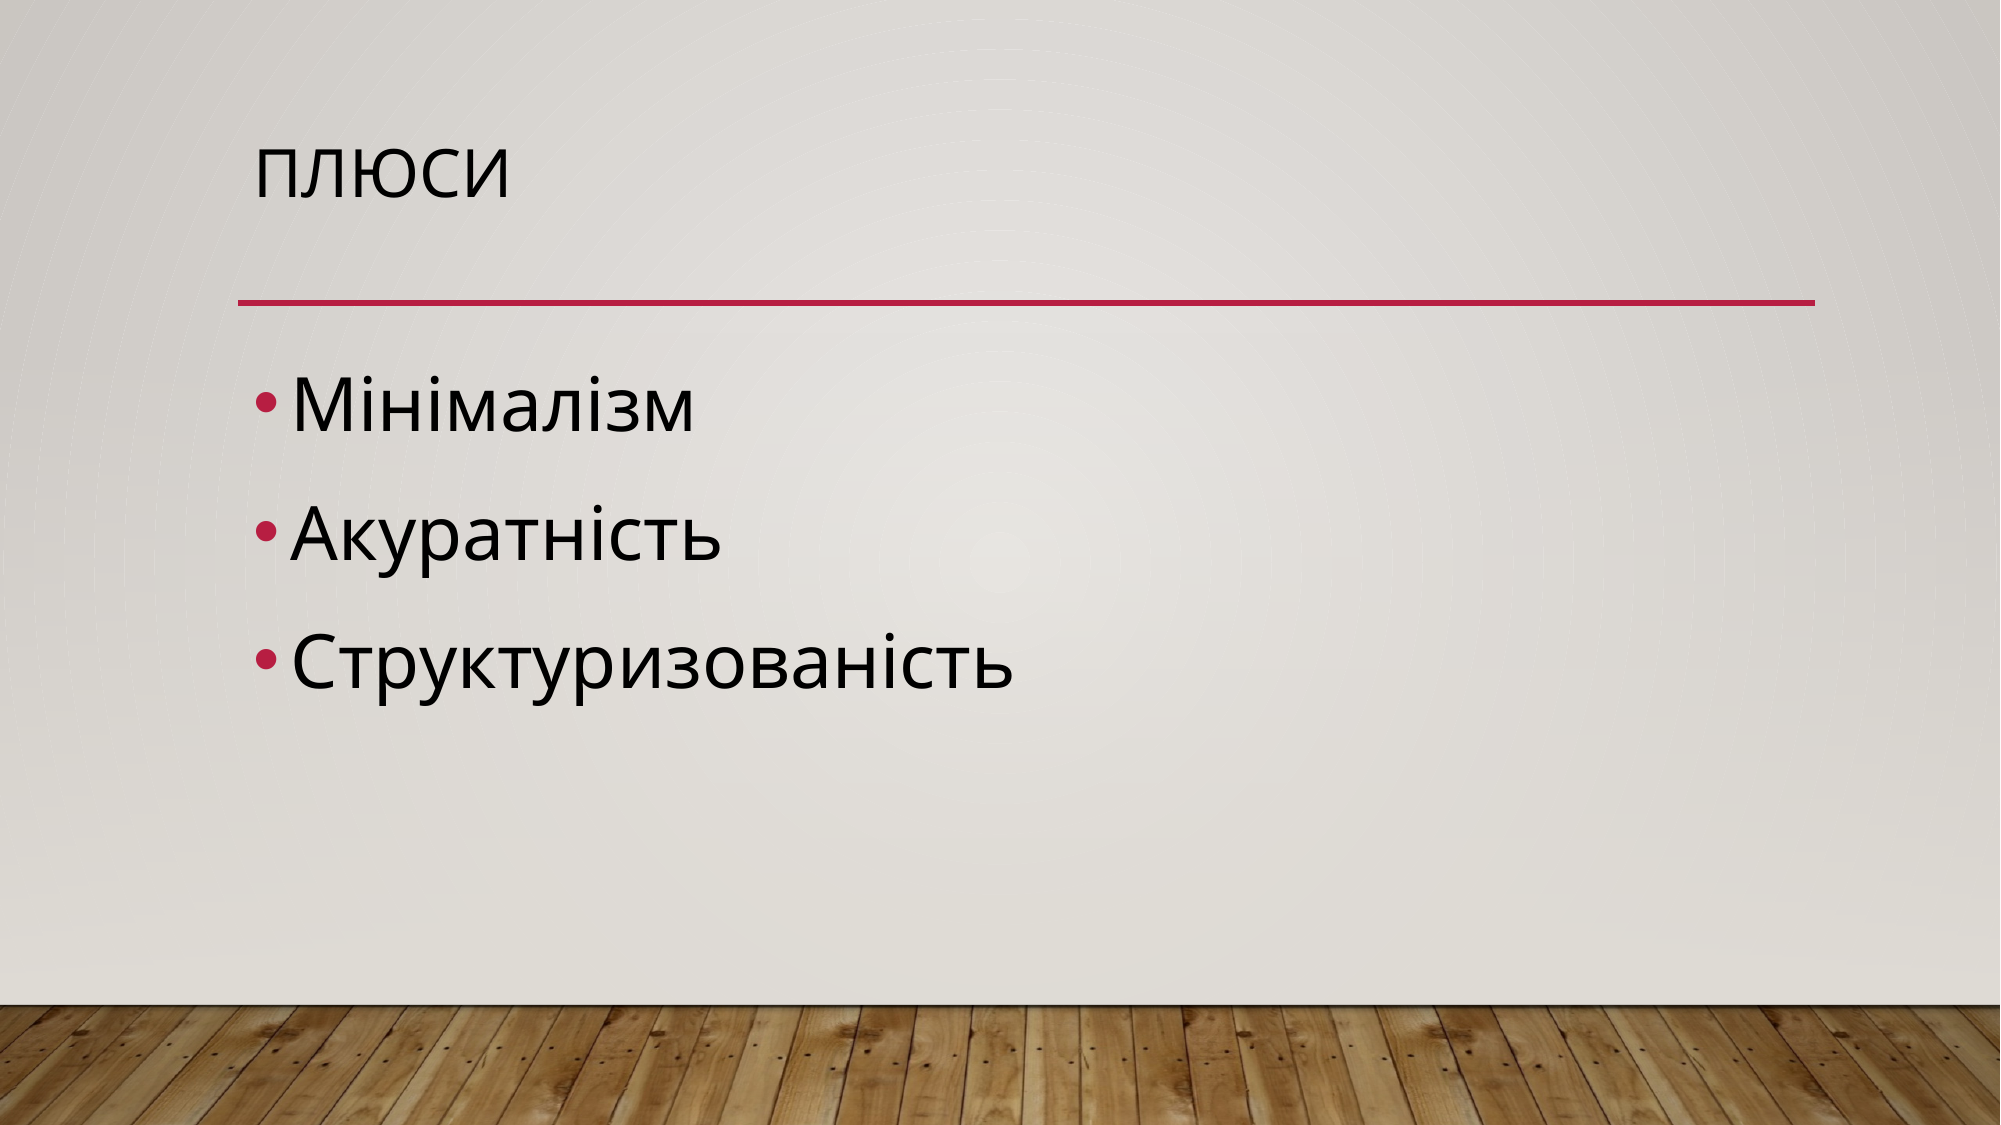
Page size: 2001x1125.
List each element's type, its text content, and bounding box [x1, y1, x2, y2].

title Плюси [238, 131, 1814, 305]
list Мінімалізм Акуратність Структуризованість [238, 330, 1814, 897]
picture [0, 1005, 2000, 1125]
